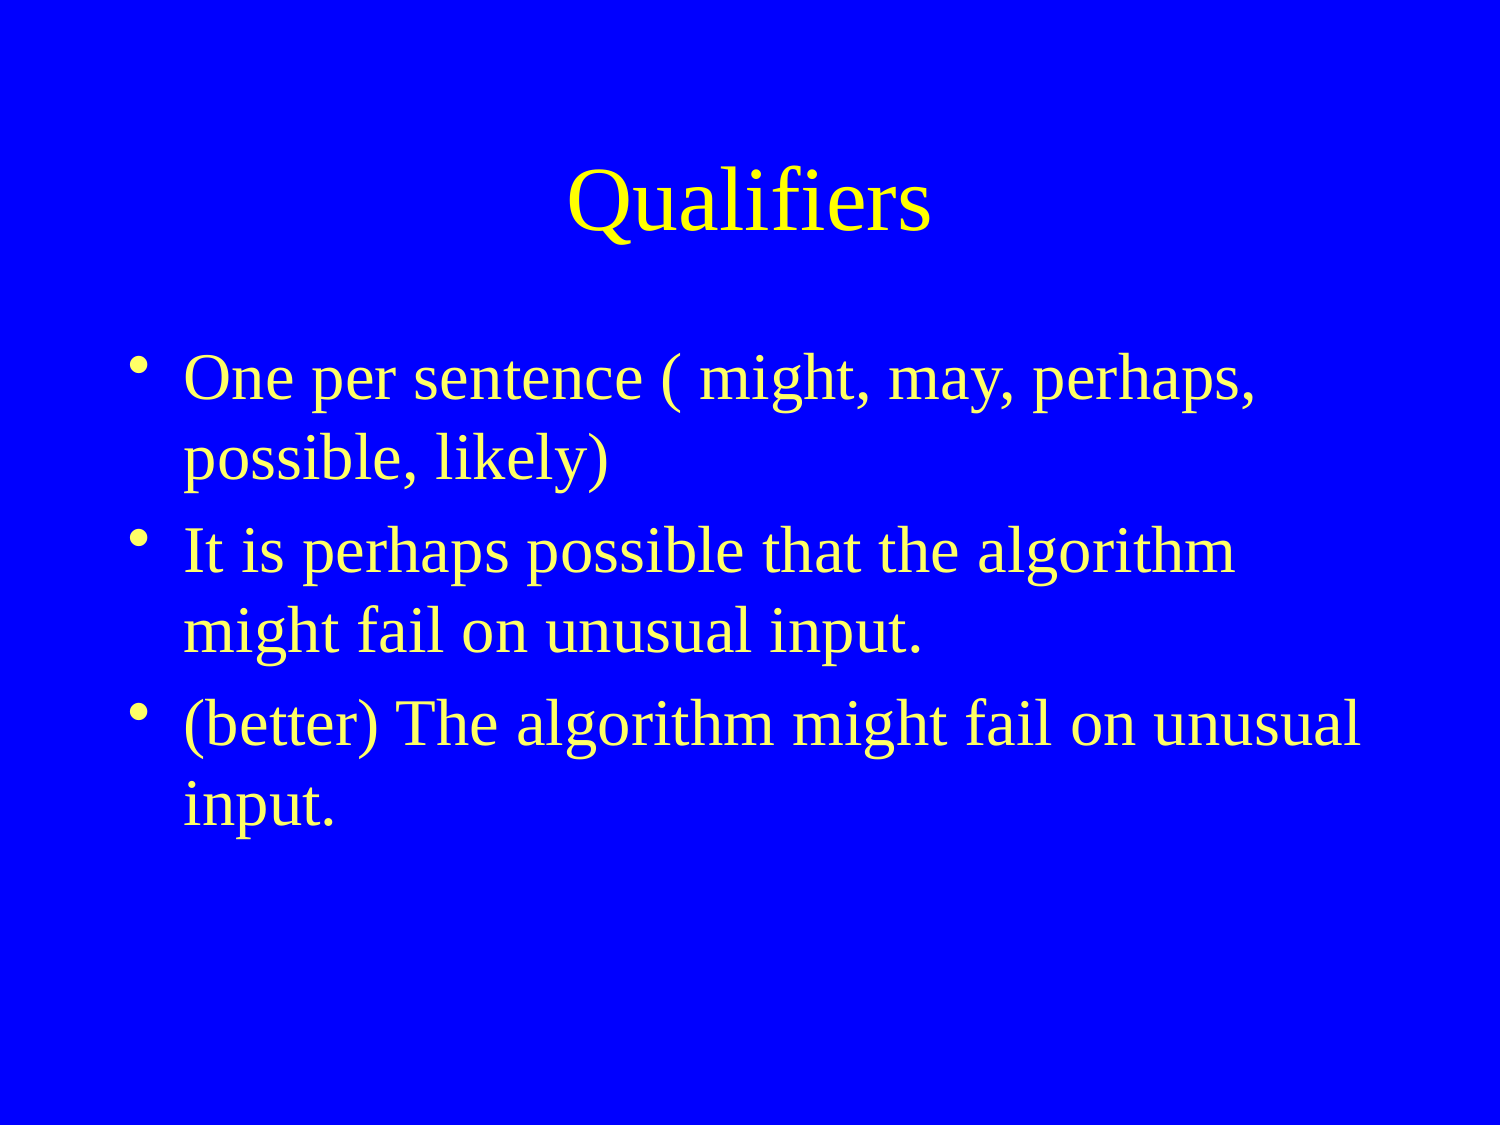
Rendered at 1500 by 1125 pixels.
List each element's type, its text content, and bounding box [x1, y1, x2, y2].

title Qualifiers [112, 99, 1388, 288]
list One per sentence ( might, may, perhaps, possible, likely) It is perhaps possible that the algorithm might fail on unusual input. (better) The algorithm might fail on unusual input. [112, 324, 1388, 1001]
